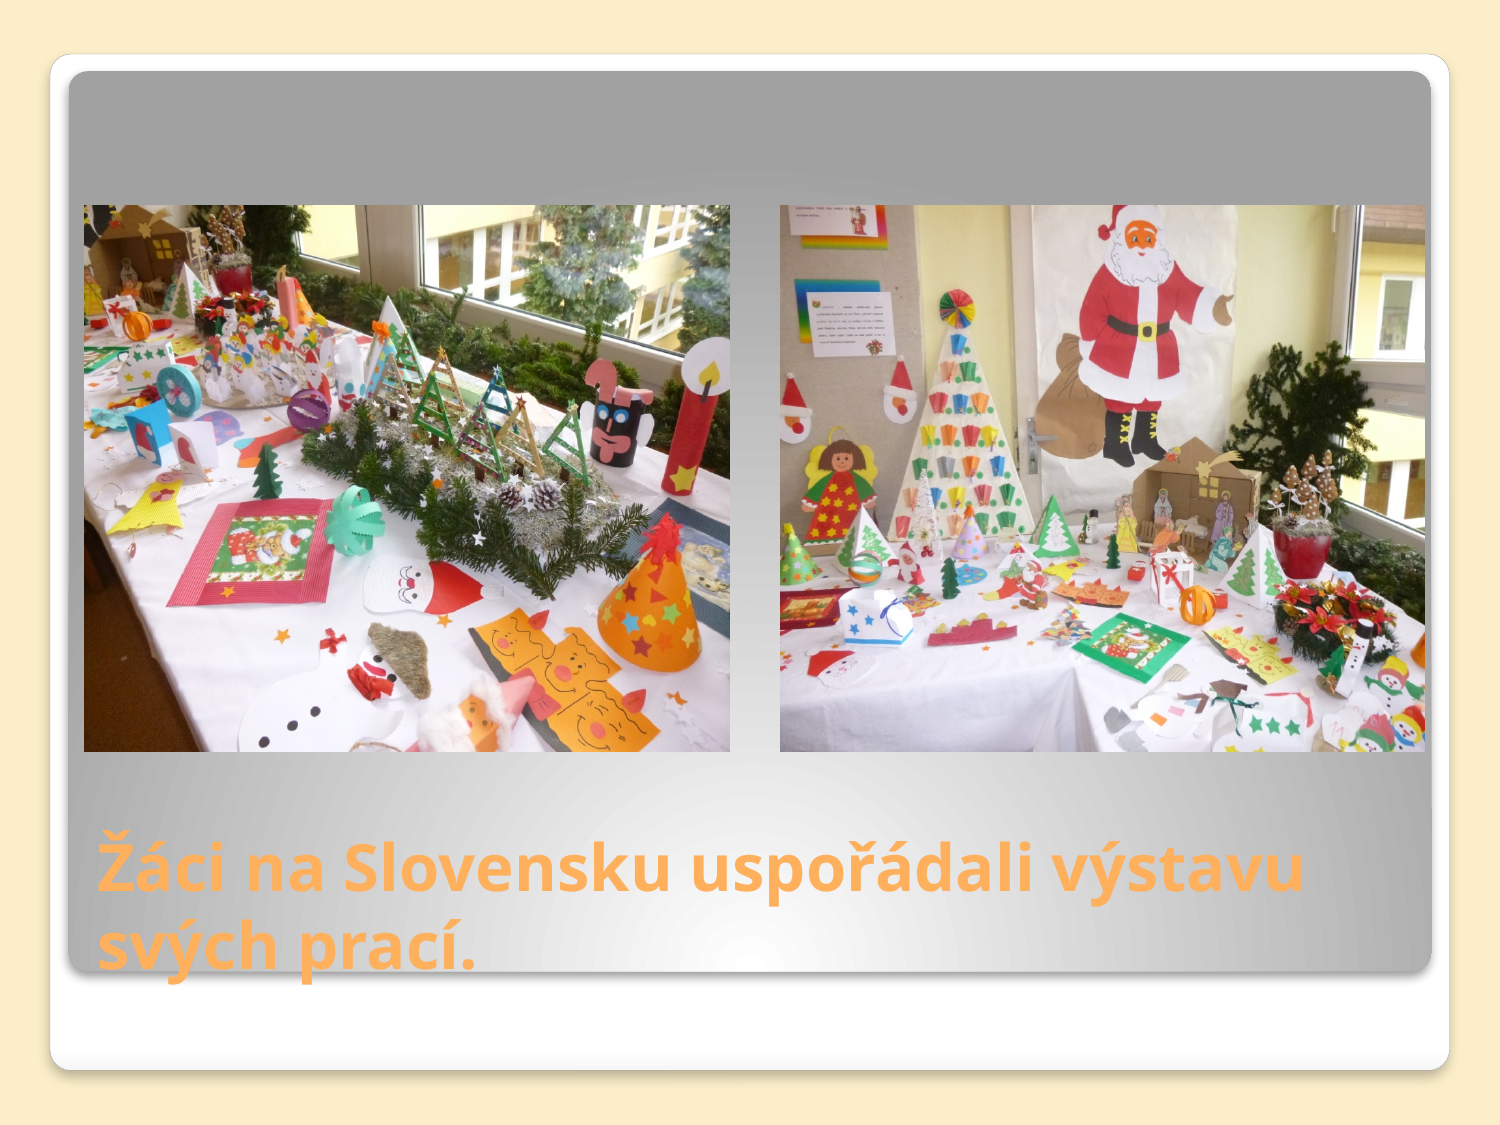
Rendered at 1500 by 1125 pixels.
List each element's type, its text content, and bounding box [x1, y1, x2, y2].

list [84, 204, 730, 752]
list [779, 204, 1426, 752]
title Žáci na Slovensku uspořádali výstavu svých prací. [82, 817, 1425, 991]
